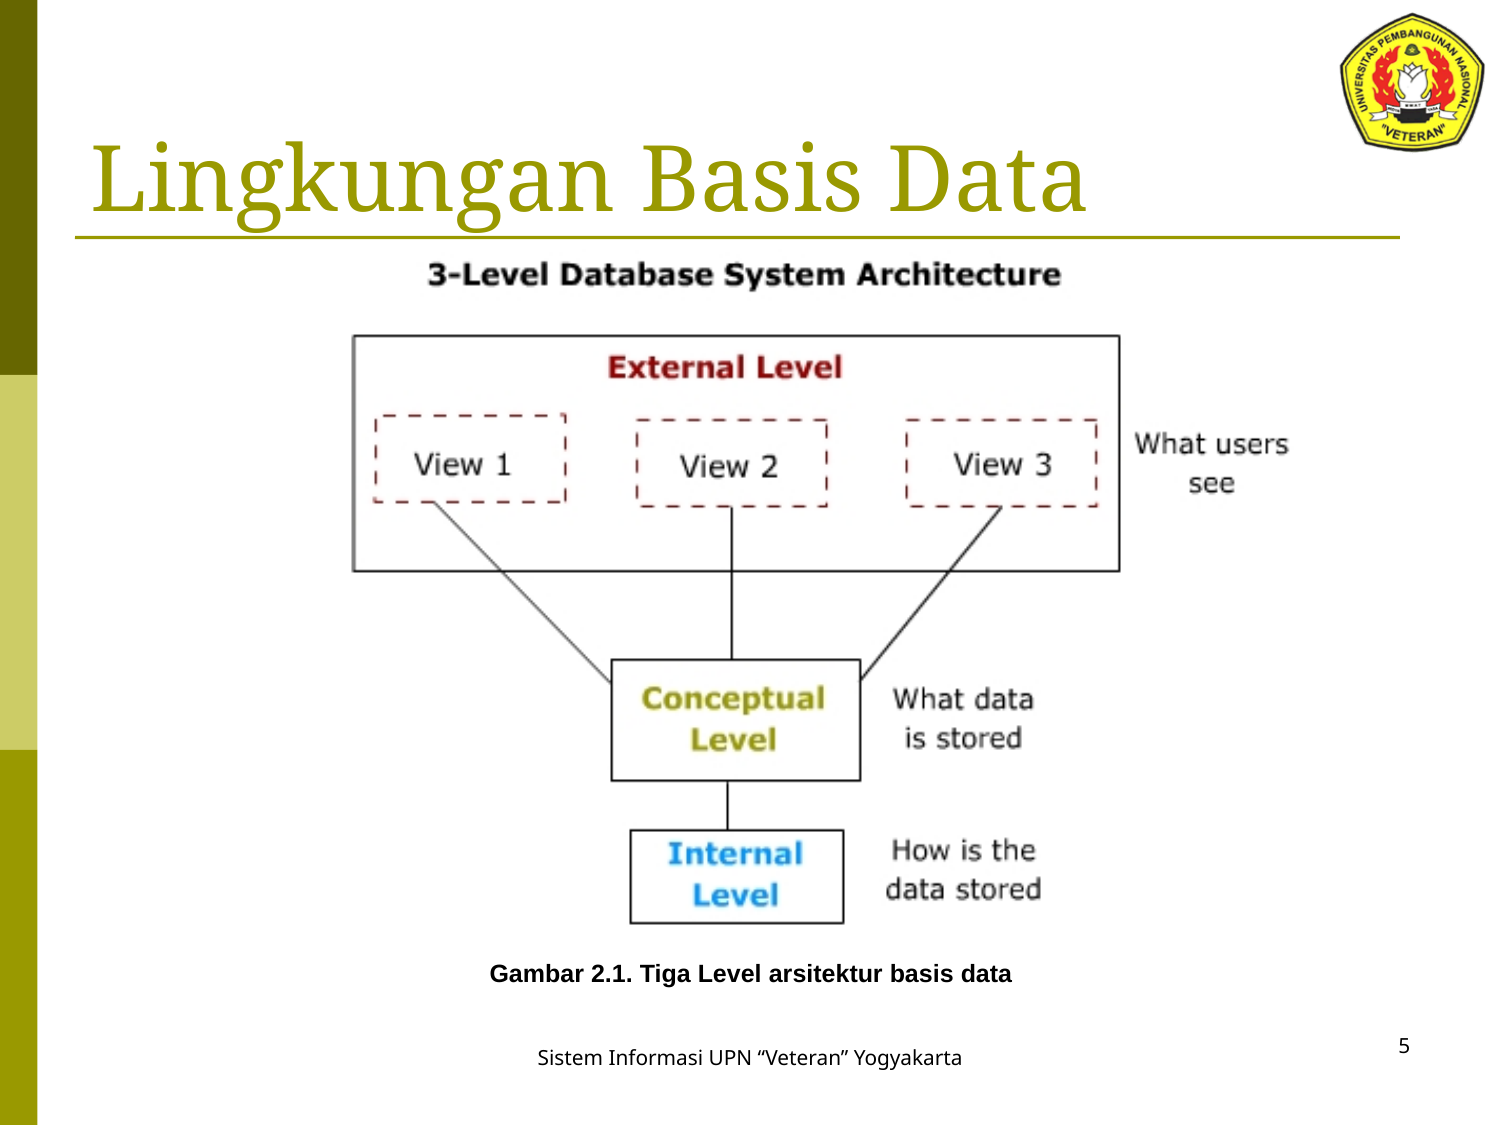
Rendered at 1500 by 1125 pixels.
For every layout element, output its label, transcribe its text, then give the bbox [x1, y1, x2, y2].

picture [1337, 11, 1488, 154]
title Lingkungan Basis Data [74, 49, 1426, 238]
slide_number 5 [1074, 1024, 1426, 1101]
picture [349, 249, 1301, 928]
text_box Gambar 2.1. Tiga Level arsitektur basis data [474, 950, 1051, 995]
